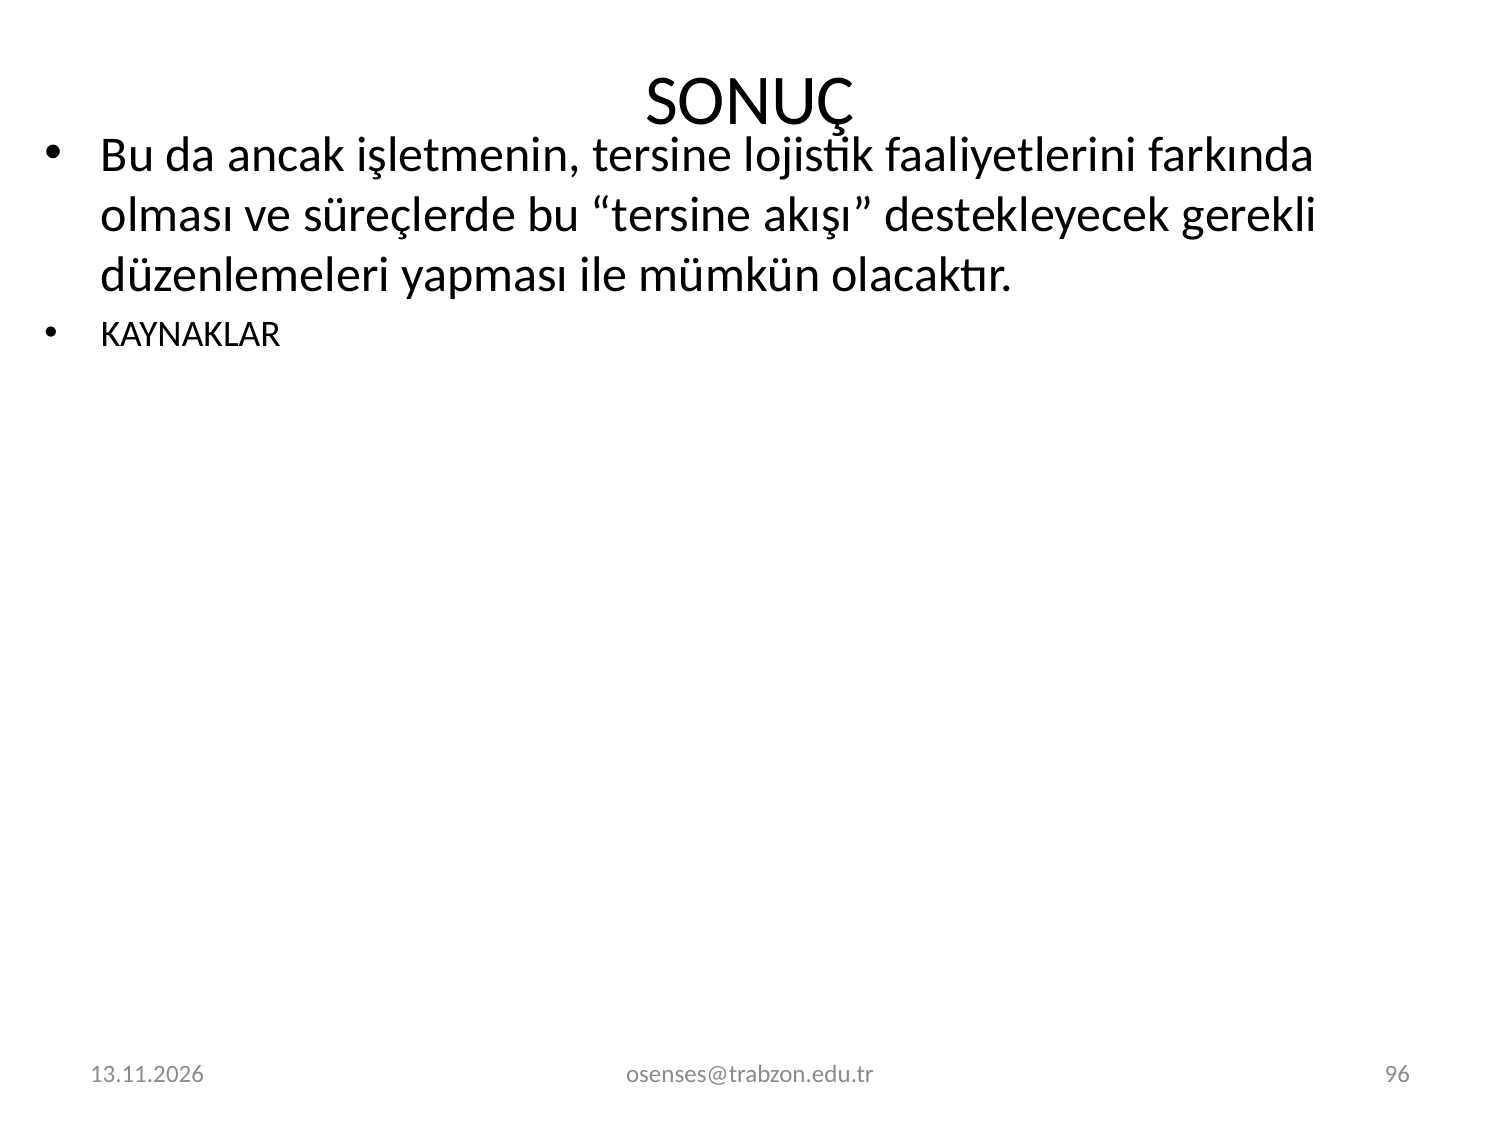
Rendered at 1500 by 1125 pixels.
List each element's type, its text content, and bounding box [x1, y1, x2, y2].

footer osenses@trabzon.edu.tr [512, 1042, 988, 1103]
list Bu da ancak işletmenin, tersine lojistik faaliyetlerini farkında olması ve süreçlerde bu “tersine akışı” destekleyecek gerekli düzenlemeleri yapması ile mümkün olacaktır. KAYNAKLAR [29, 113, 1471, 1043]
title SONUÇ [75, 45, 1425, 113]
slide_number 96 [1074, 1042, 1425, 1103]
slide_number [75, 1042, 425, 1103]
